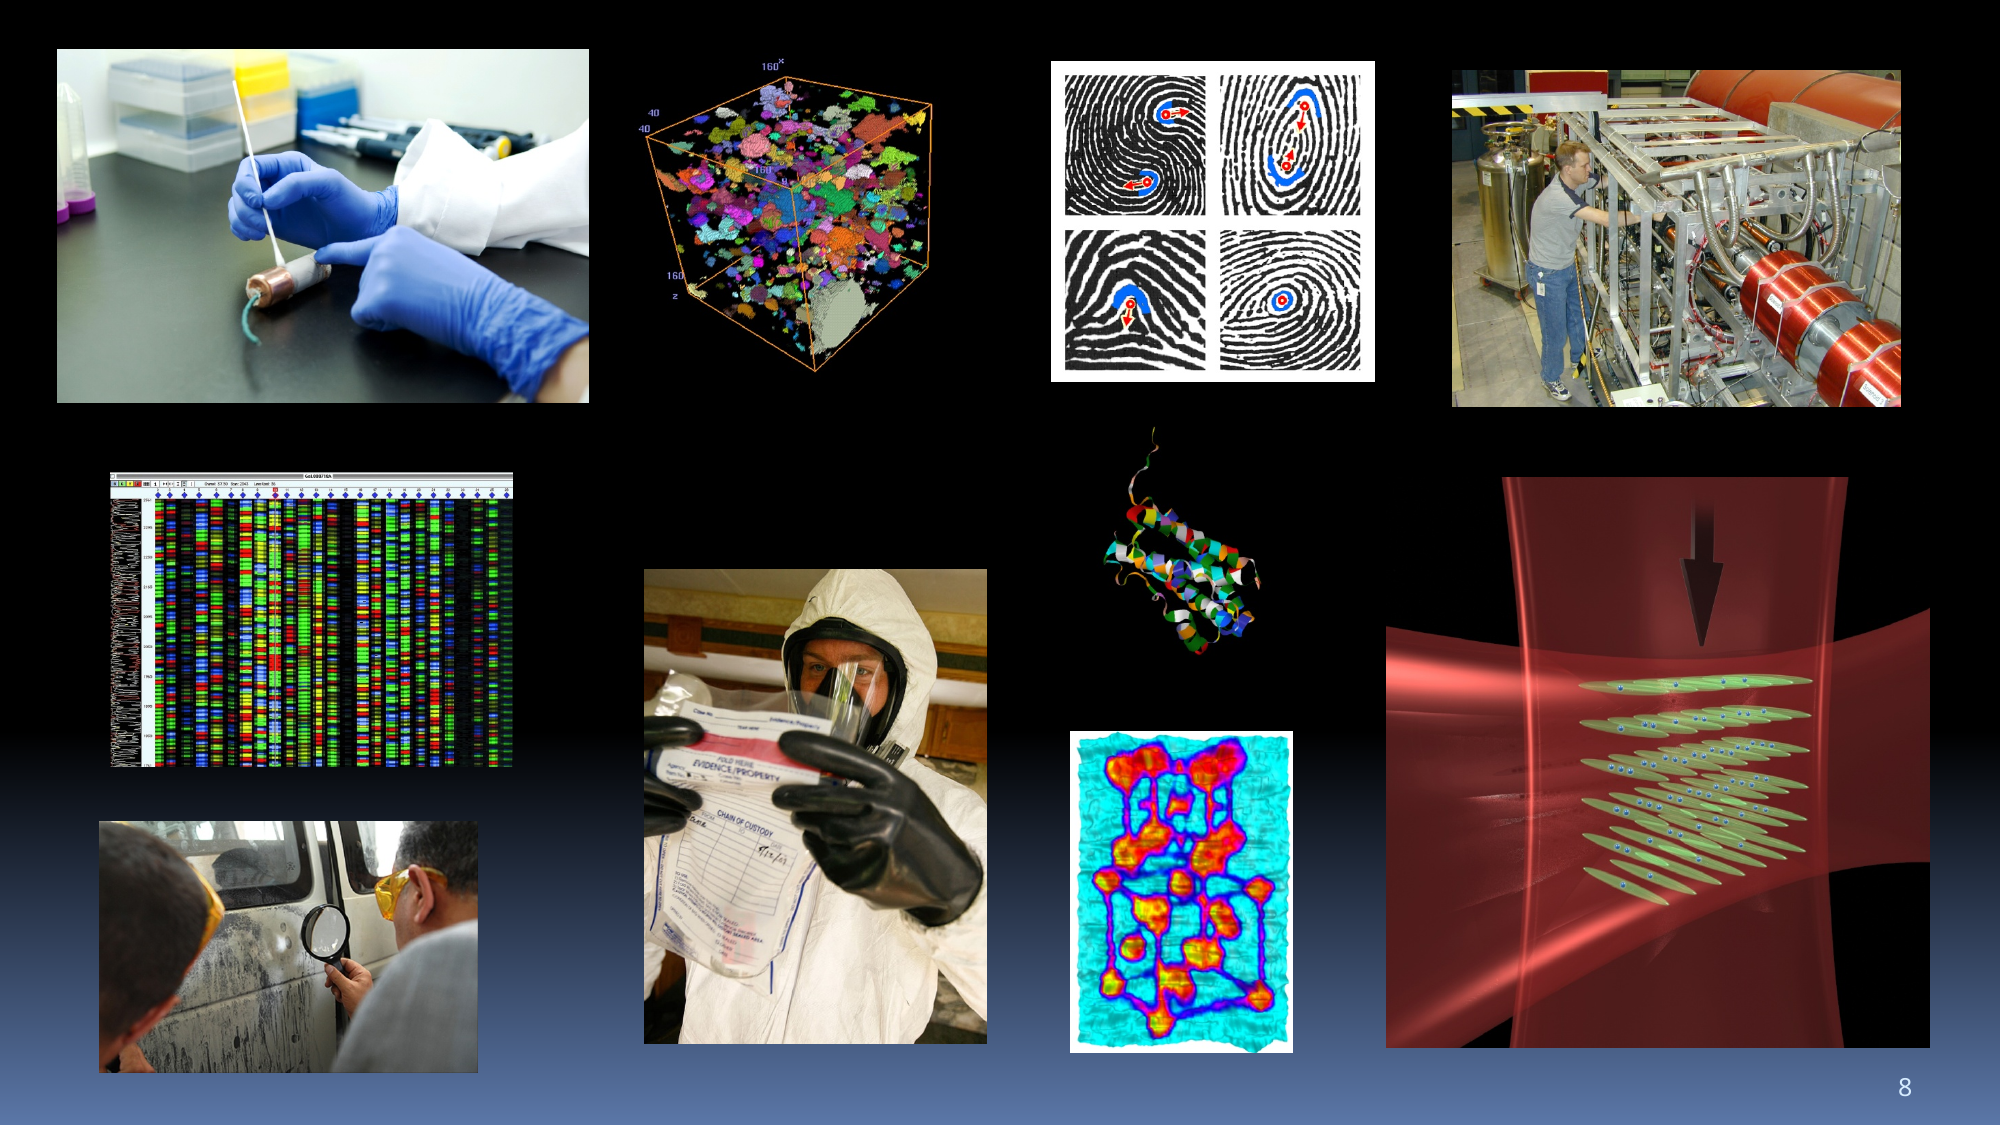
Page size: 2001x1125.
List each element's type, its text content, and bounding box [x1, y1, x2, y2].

picture [1050, 61, 1376, 383]
picture [1008, 392, 1310, 694]
picture [1385, 476, 1930, 1049]
picture [57, 49, 589, 404]
picture [1069, 731, 1293, 1053]
slide_number 8 [1883, 1052, 1984, 1113]
picture [1451, 69, 1902, 408]
picture [99, 821, 478, 1073]
picture [634, 53, 943, 379]
picture [643, 569, 988, 1044]
picture [110, 472, 514, 767]
